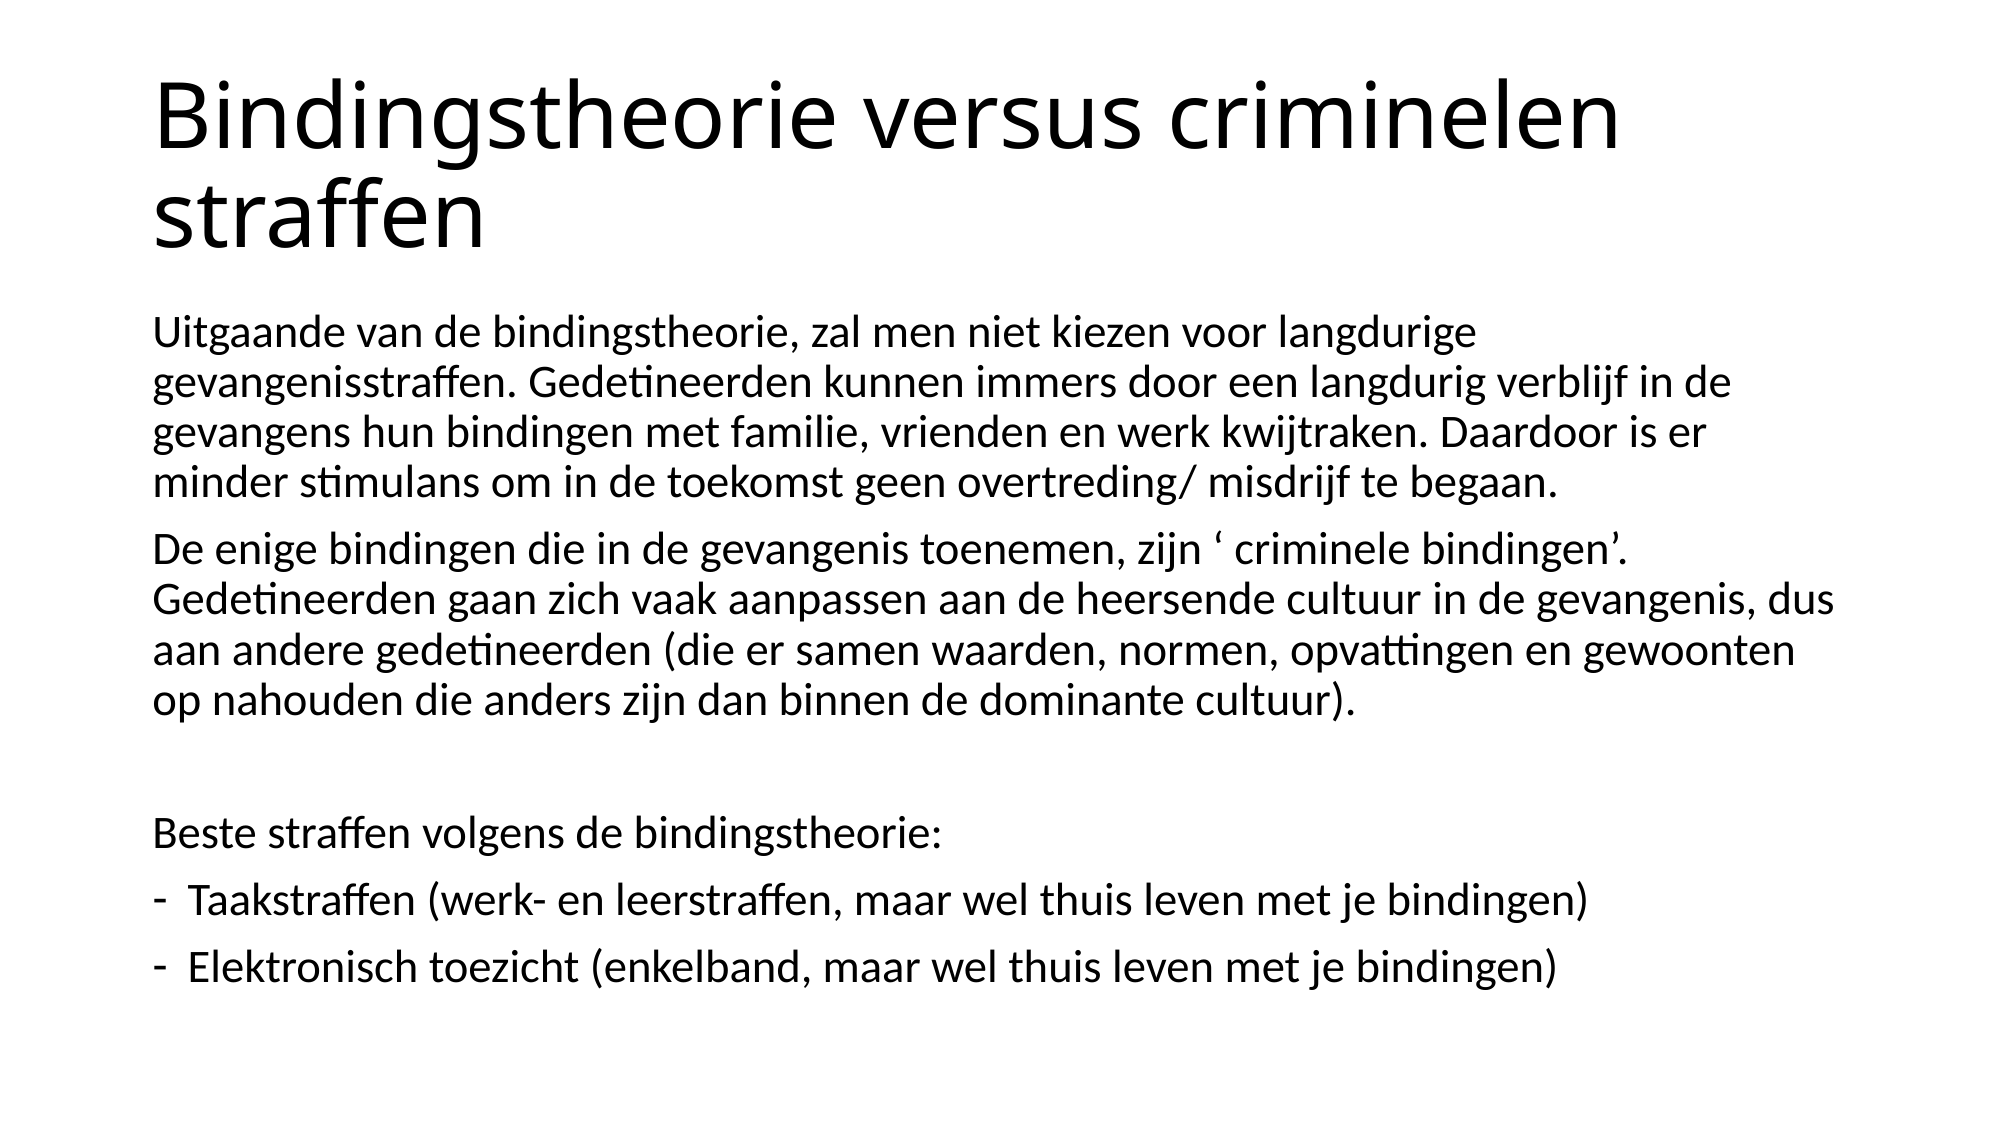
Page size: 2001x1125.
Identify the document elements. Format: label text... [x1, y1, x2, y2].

list Uitgaande van de bindingstheorie, zal men niet kiezen voor langdurige gevangenisstraffen. Gedetineerden kunnen immers door een langdurig verblijf in de gevangens hun bindingen met familie, vrienden en werk kwijtraken. Daardoor is er minder stimulans om in de toekomst geen overtreding/ misdrijf te begaan. De enige bindingen die in de gevangenis toenemen, zijn ‘ criminele bindingen’. Gedetineerden gaan zich vaak aanpassen aan de heersende cultuur in de gevangenis, dus aan andere gedetineerden (die er samen waarden, normen, opvattingen en gewoonten op nahouden die anders zijn dan binnen de dominante cultuur). Beste straffen volgens de bindingstheorie: Taakstraffen (werk- en leerstraffen, maar wel thuis leven met je bindingen) Elektronisch toezicht (enkelband, maar wel thuis leven met je bindingen) [137, 299, 1863, 1014]
title Bindingstheorie versus criminelen straffen [137, 59, 1863, 278]
